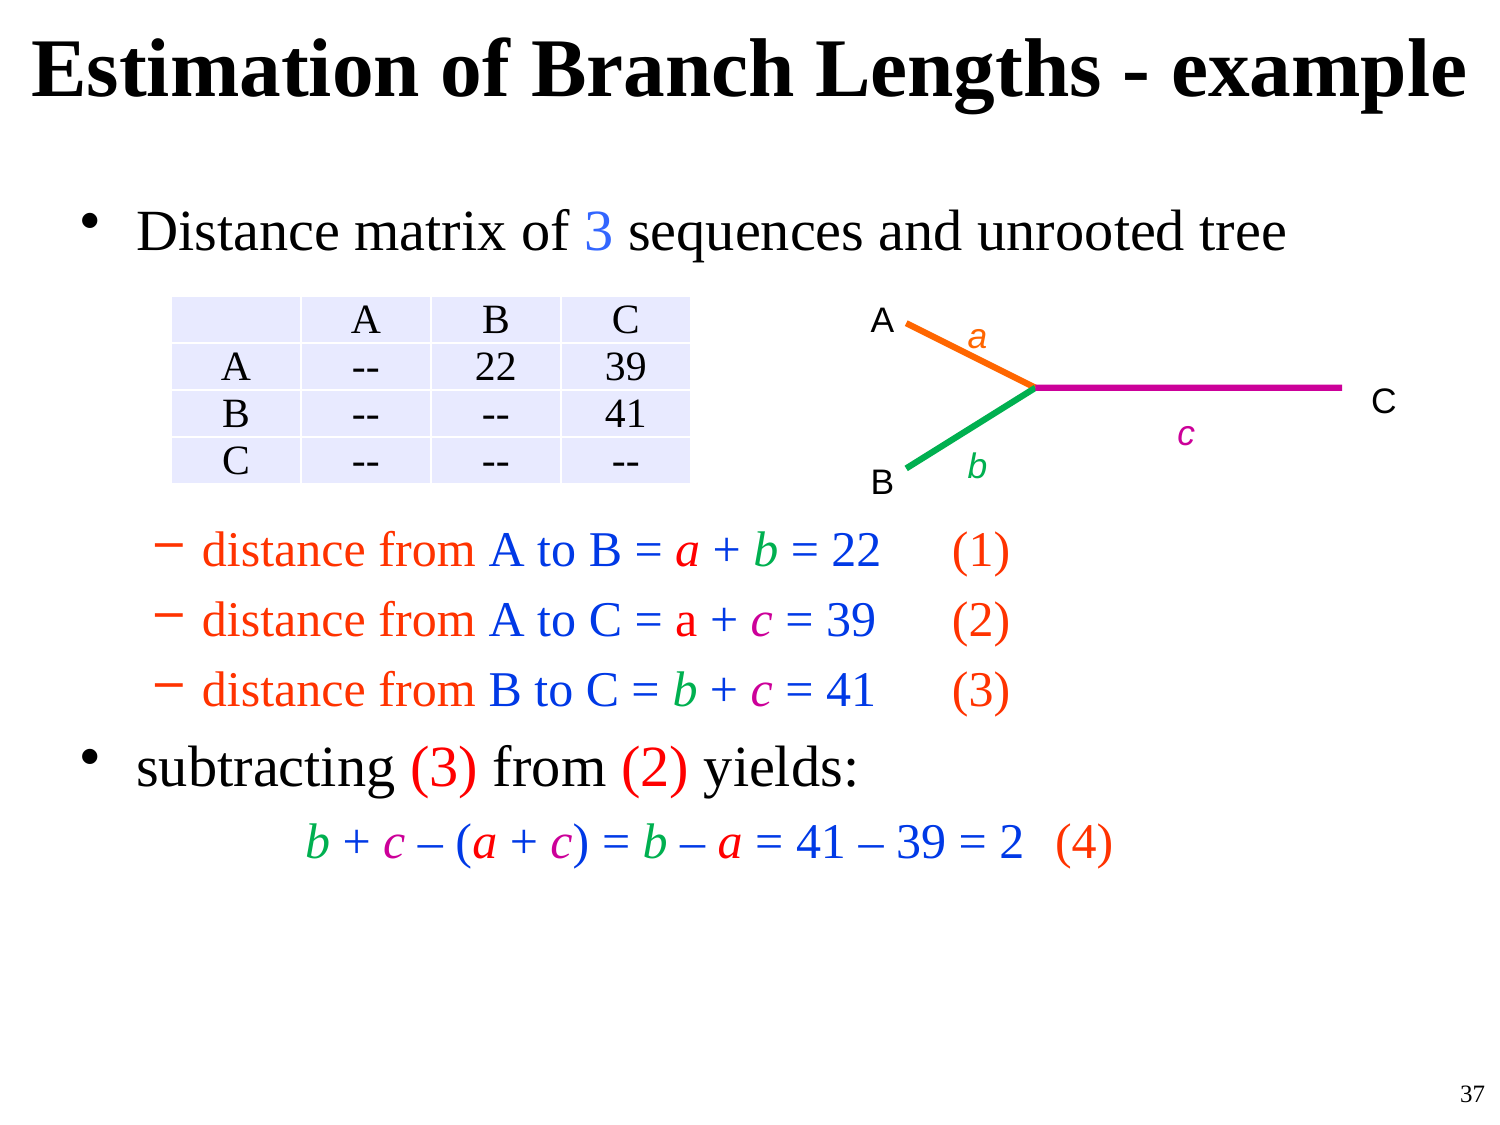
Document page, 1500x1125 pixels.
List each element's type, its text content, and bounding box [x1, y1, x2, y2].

table_cell 41 [562, 391, 690, 436]
table_cell 39 [562, 344, 690, 389]
table_cell B [172, 391, 300, 436]
table_cell A [172, 344, 300, 389]
table_header B [432, 297, 560, 342]
list Distance matrix of 3 sequences and unrooted tree distance from A to B = a + b = 22 (1) distance from A to C = a + c = 39 (2) distance from B to C = b + c = 41 (3) subtracting (3) from (2) yields: b + c – (a + c) = b – a = 41 – 39 = 2 (4) [64, 184, 1424, 1002]
table_header A [302, 297, 430, 342]
table_cell -- [432, 438, 560, 483]
table_cell -- [302, 391, 430, 436]
title Estimation of Branch Lengths - example [0, 0, 1500, 126]
table_cell -- [562, 438, 690, 483]
table_cell -- [302, 438, 430, 483]
slide_number 37 [1186, 1069, 1500, 1125]
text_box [841, 290, 1424, 501]
table_cell C [172, 438, 300, 483]
table_cell 22 [432, 344, 560, 389]
table_cell -- [302, 344, 430, 389]
table_cell -- [432, 391, 560, 436]
table_header C [562, 297, 690, 342]
table_header [172, 297, 300, 342]
